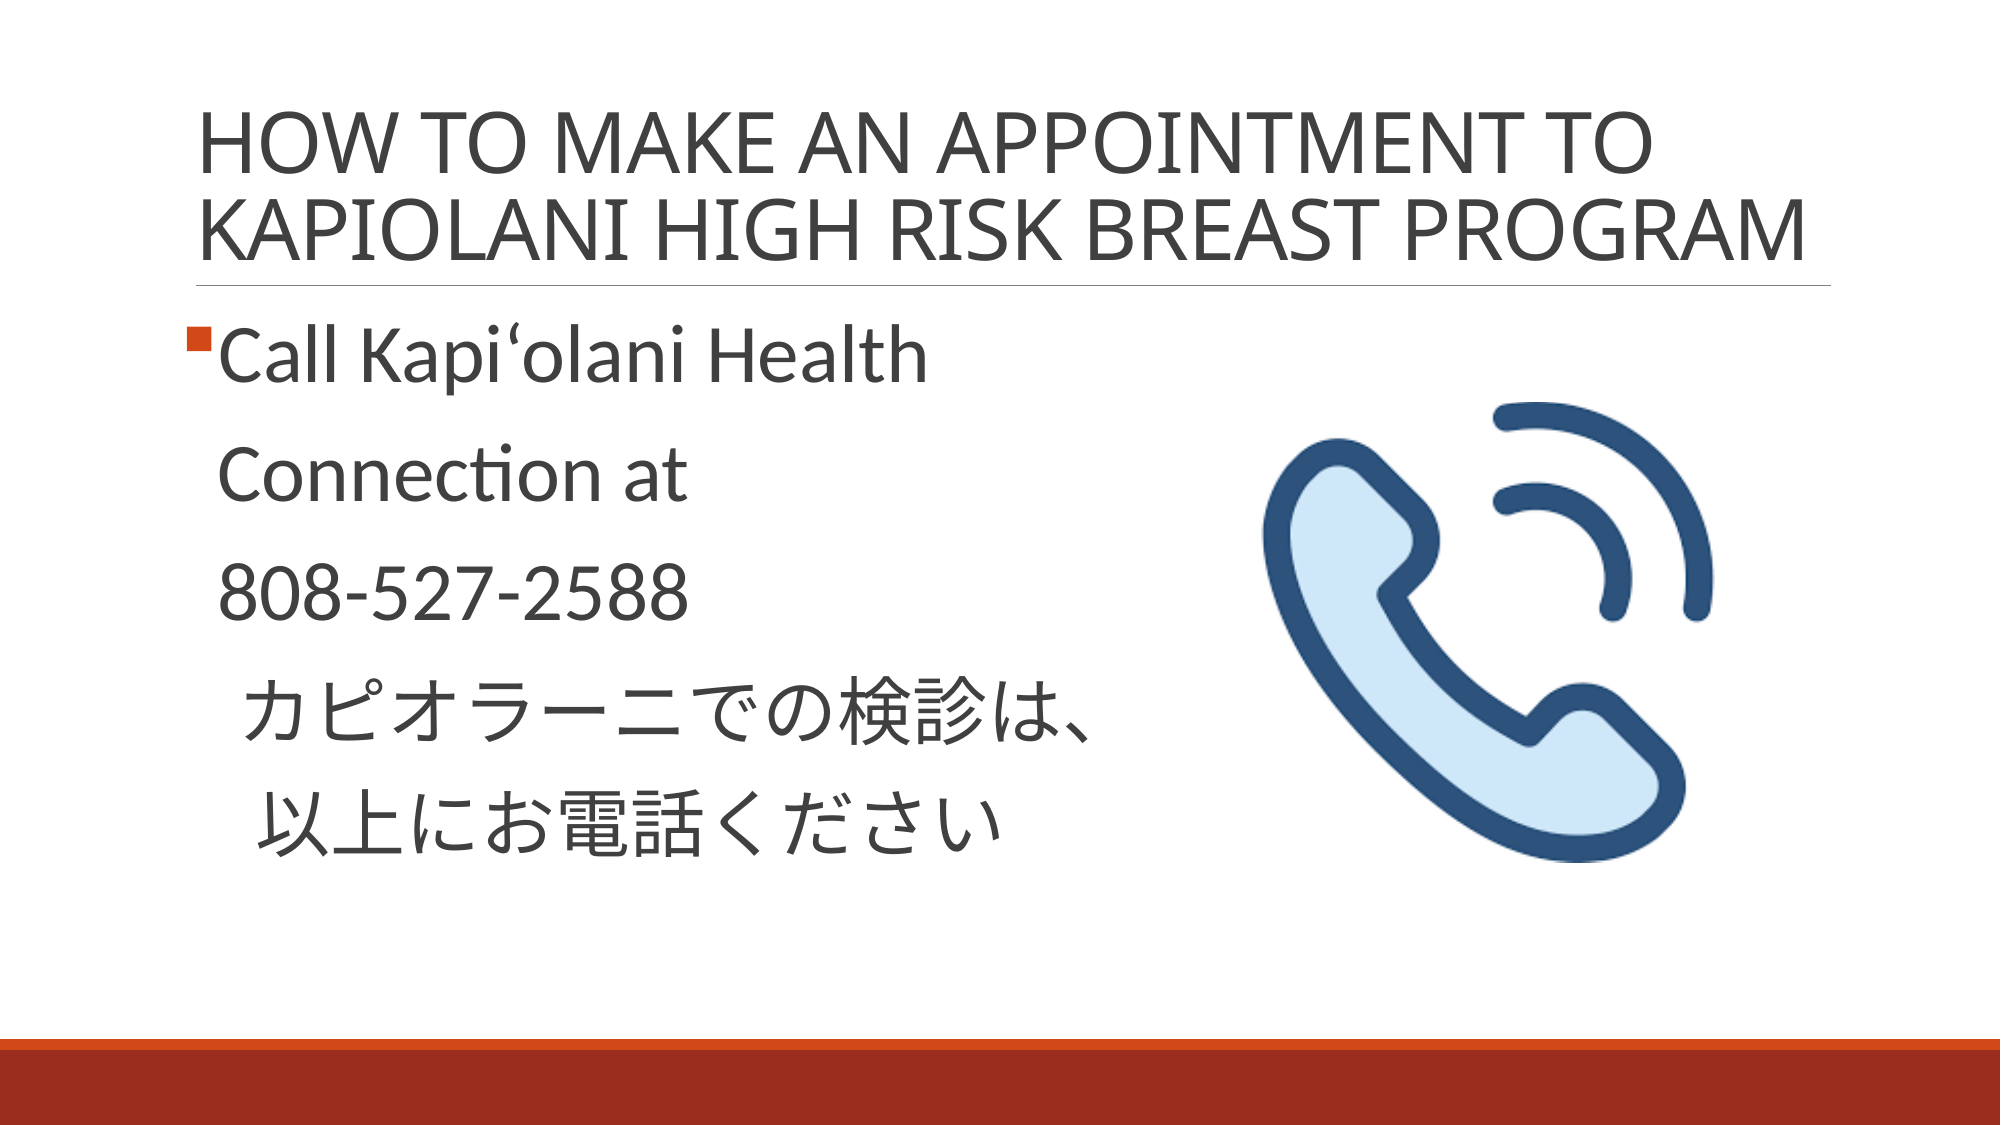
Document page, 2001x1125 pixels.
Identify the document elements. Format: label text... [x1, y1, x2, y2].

picture [1257, 401, 1720, 864]
list Call Kapi‘olani Health Connection at 808-527-2588 カピオラーニでの検診は、 以上にお電話ください [180, 302, 1180, 963]
title HOW TO MAKE AN APPOINTMENT TO KAPIOLANI HIGH RISK BREAST PROGRAM [180, 47, 1830, 285]
